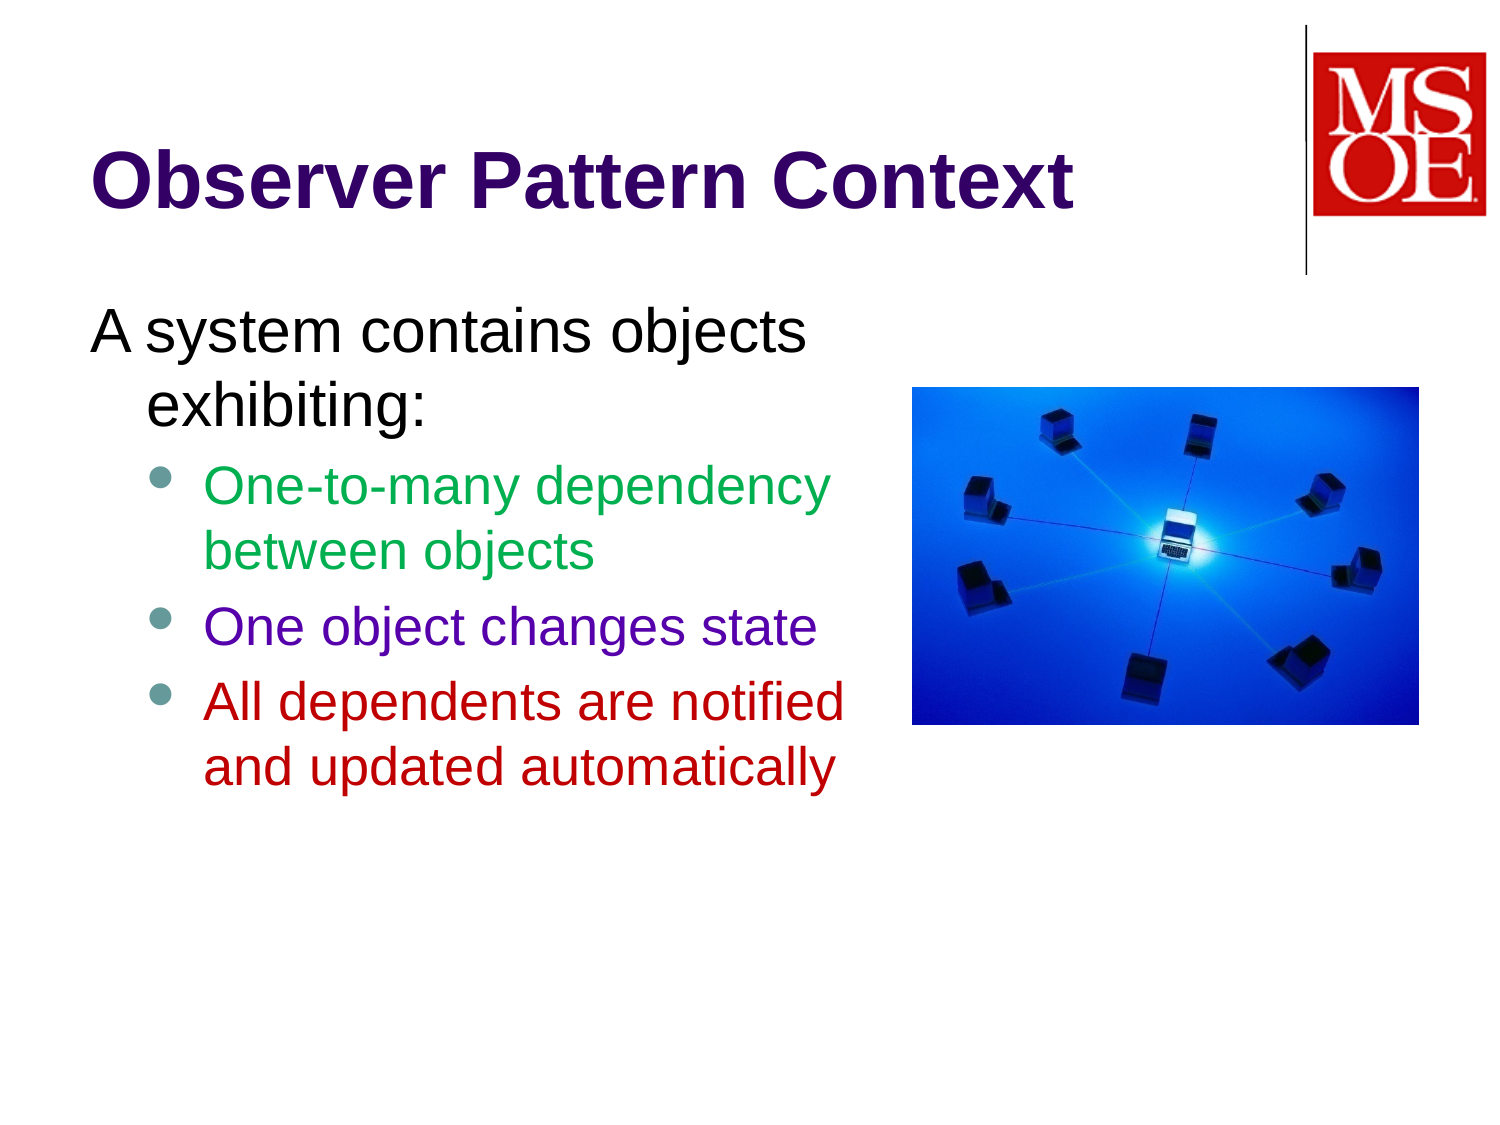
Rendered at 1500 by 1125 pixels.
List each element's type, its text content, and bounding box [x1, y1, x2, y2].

picture [1313, 37, 1488, 232]
picture [912, 387, 1420, 726]
list A system contains objects exhibiting: One-to-many dependency between objects One object changes state All dependents are notified and updated automatically [74, 281, 951, 1006]
title Observer Pattern Context [74, 19, 1313, 233]
